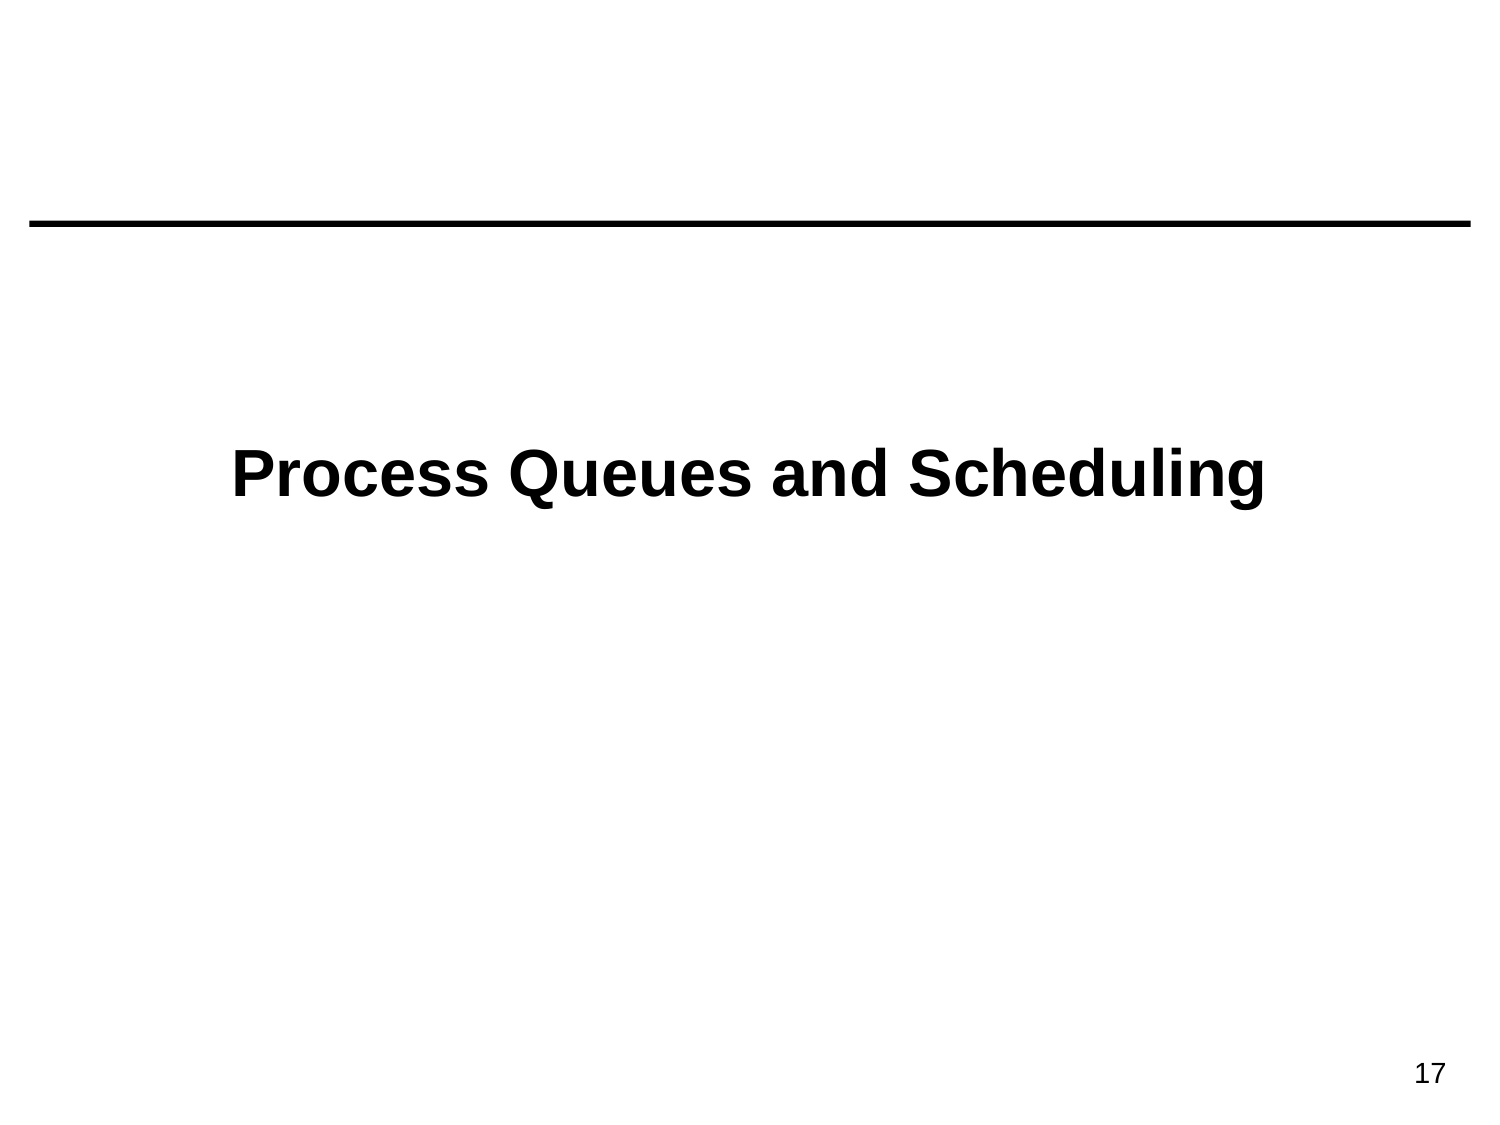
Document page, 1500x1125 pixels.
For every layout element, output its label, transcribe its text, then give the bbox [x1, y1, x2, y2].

slide_number 17 [1305, 1046, 1462, 1098]
title Process Queues and Scheduling [112, 349, 1388, 591]
